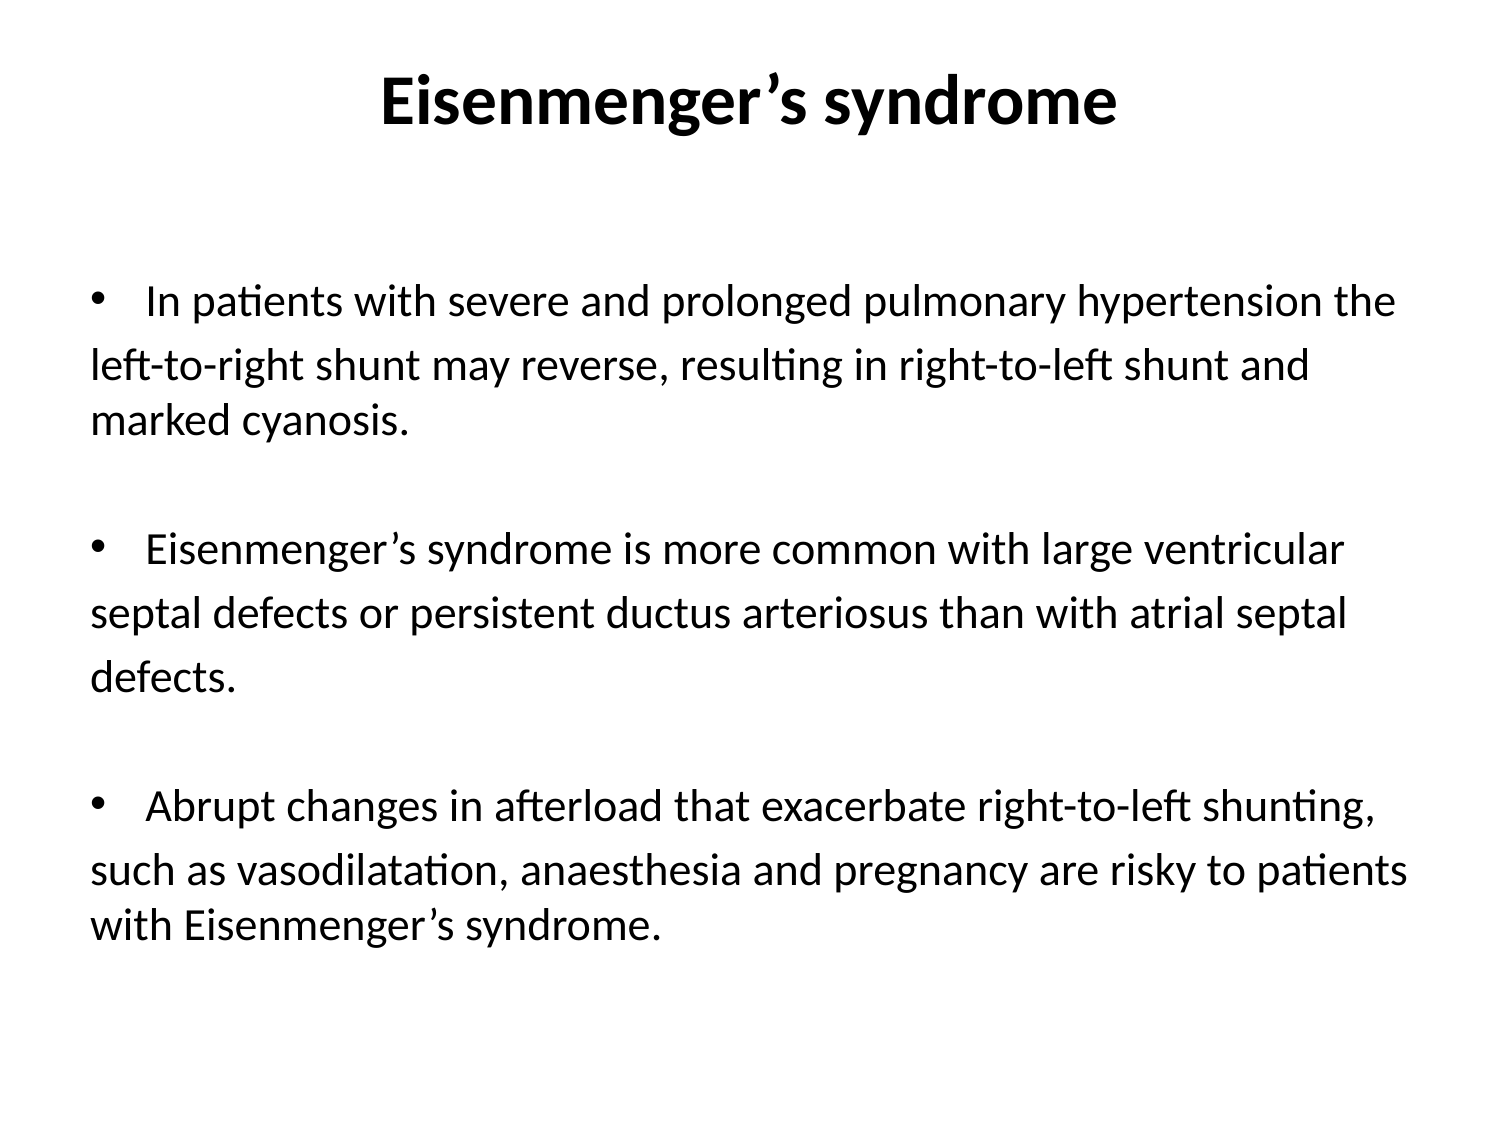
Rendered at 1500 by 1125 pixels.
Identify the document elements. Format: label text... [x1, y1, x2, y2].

list In patients with severe and prolonged pulmonary hypertension the left-to-right shunt may reverse, resulting in right-to-left shunt and marked cyanosis. Eisenmenger’s syndrome is more common with large ventricular septal defects or persistent ductus arteriosus than with atrial septal defects. Abrupt changes in afterload that exacerbate right-to-left shunting, such as vasodilatation, anaesthesia and pregnancy are risky to patients with Eisenmenger’s syndrome. [75, 262, 1425, 1005]
title Eisenmenger’s syndrome [75, 45, 1425, 233]
